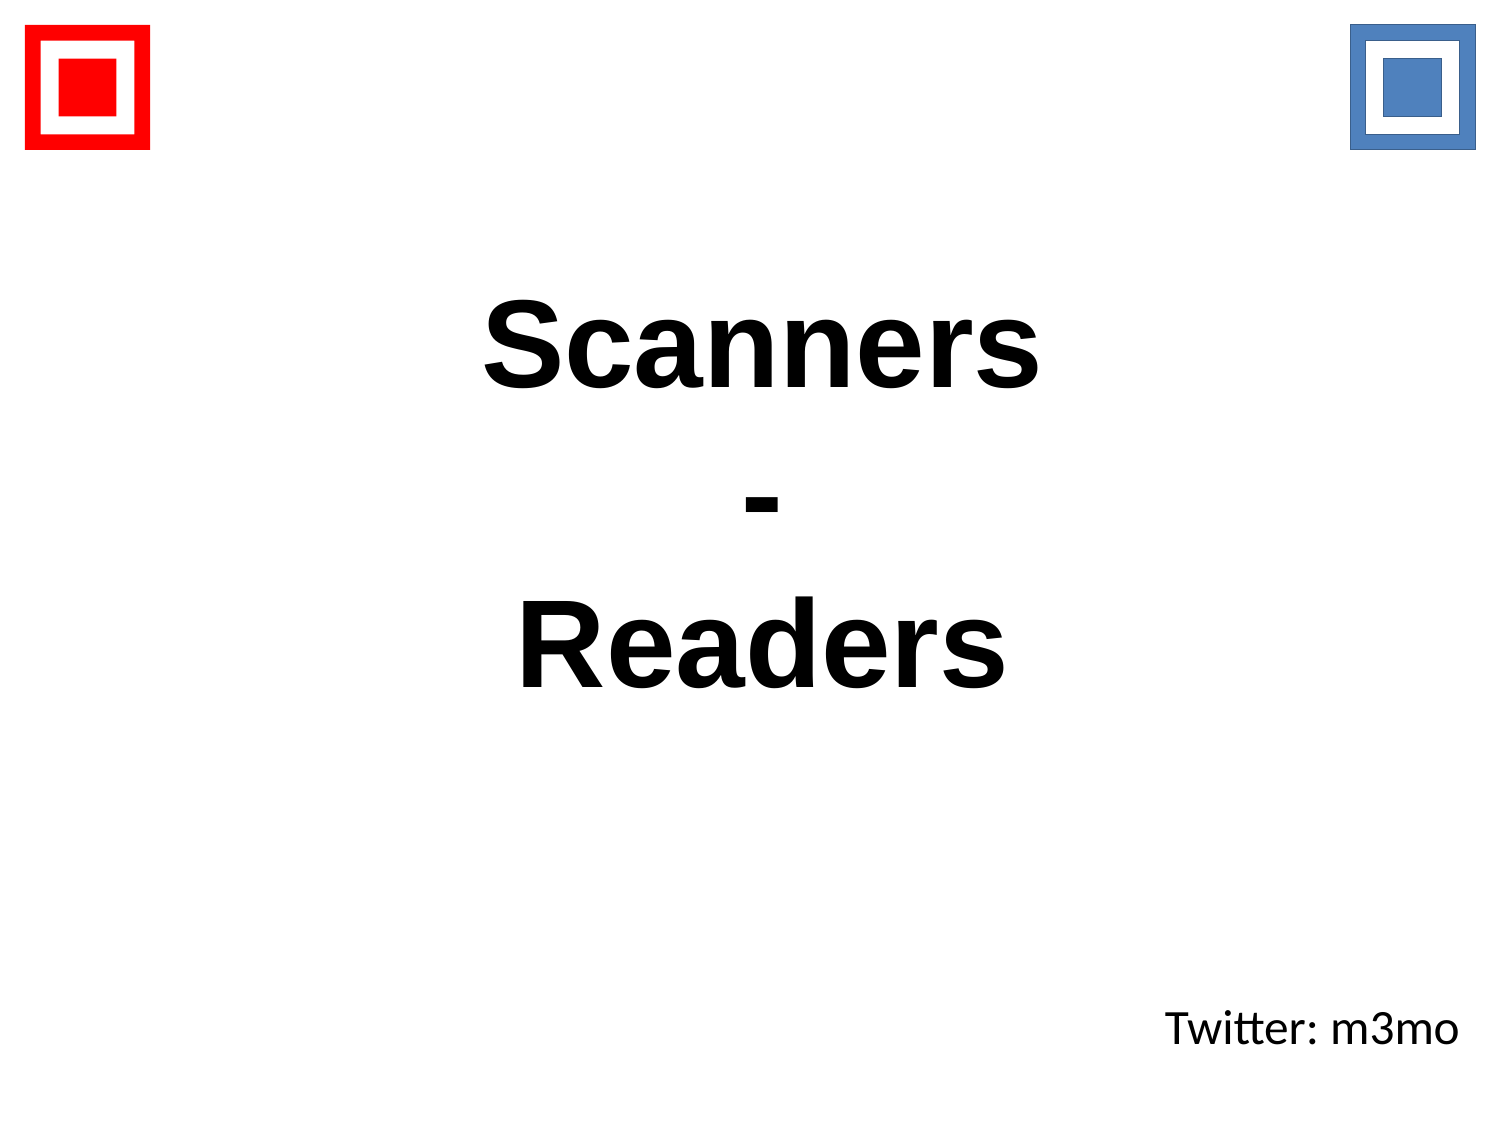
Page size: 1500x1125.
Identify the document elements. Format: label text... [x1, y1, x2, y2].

text_box Twitter: m3mo [1074, 987, 1475, 1063]
title Scanners - Readers [125, 287, 1400, 688]
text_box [1349, 24, 1476, 151]
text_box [24, 24, 151, 151]
